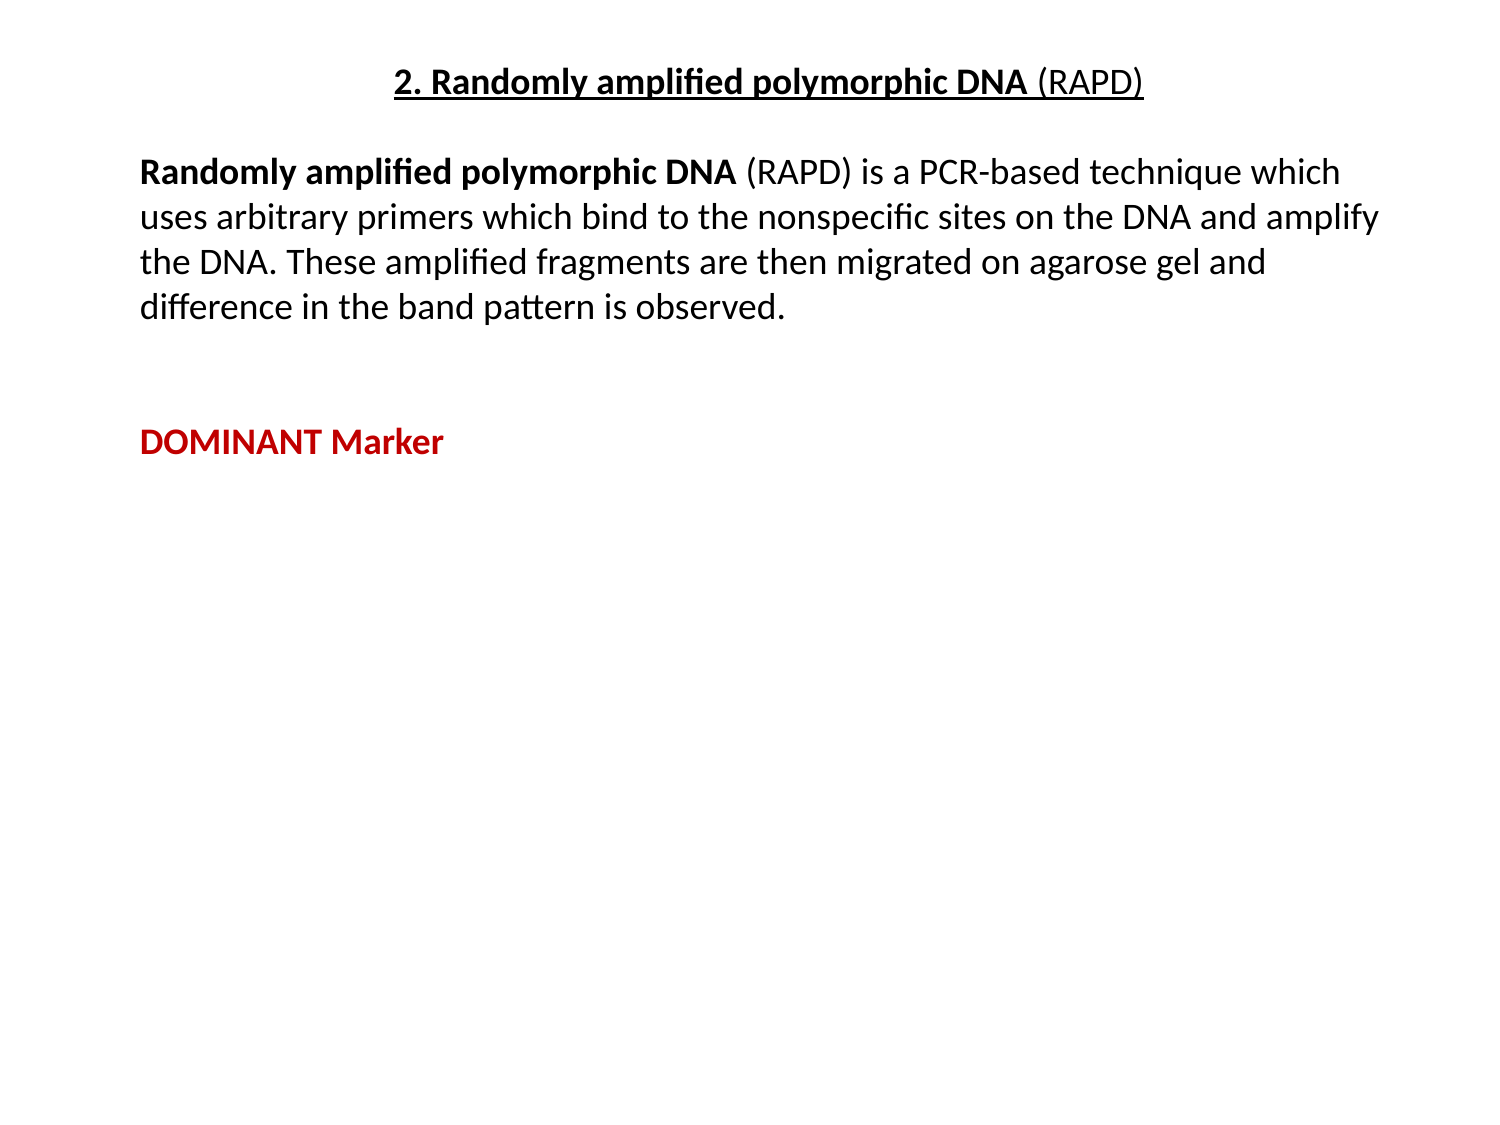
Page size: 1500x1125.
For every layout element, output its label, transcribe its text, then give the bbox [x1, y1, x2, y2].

text_box 2. Randomly amplified polymorphic DNA (RAPD) Randomly amplified polymorphic DNA (RAPD) is a PCR-based technique which uses arbitrary primers which bind to the nonspecific sites on the DNA and amplify the DNA. These amplified fragments are then migrated on agarose gel and difference in the band pattern is observed. DOMINANT Marker [124, 49, 1413, 470]
